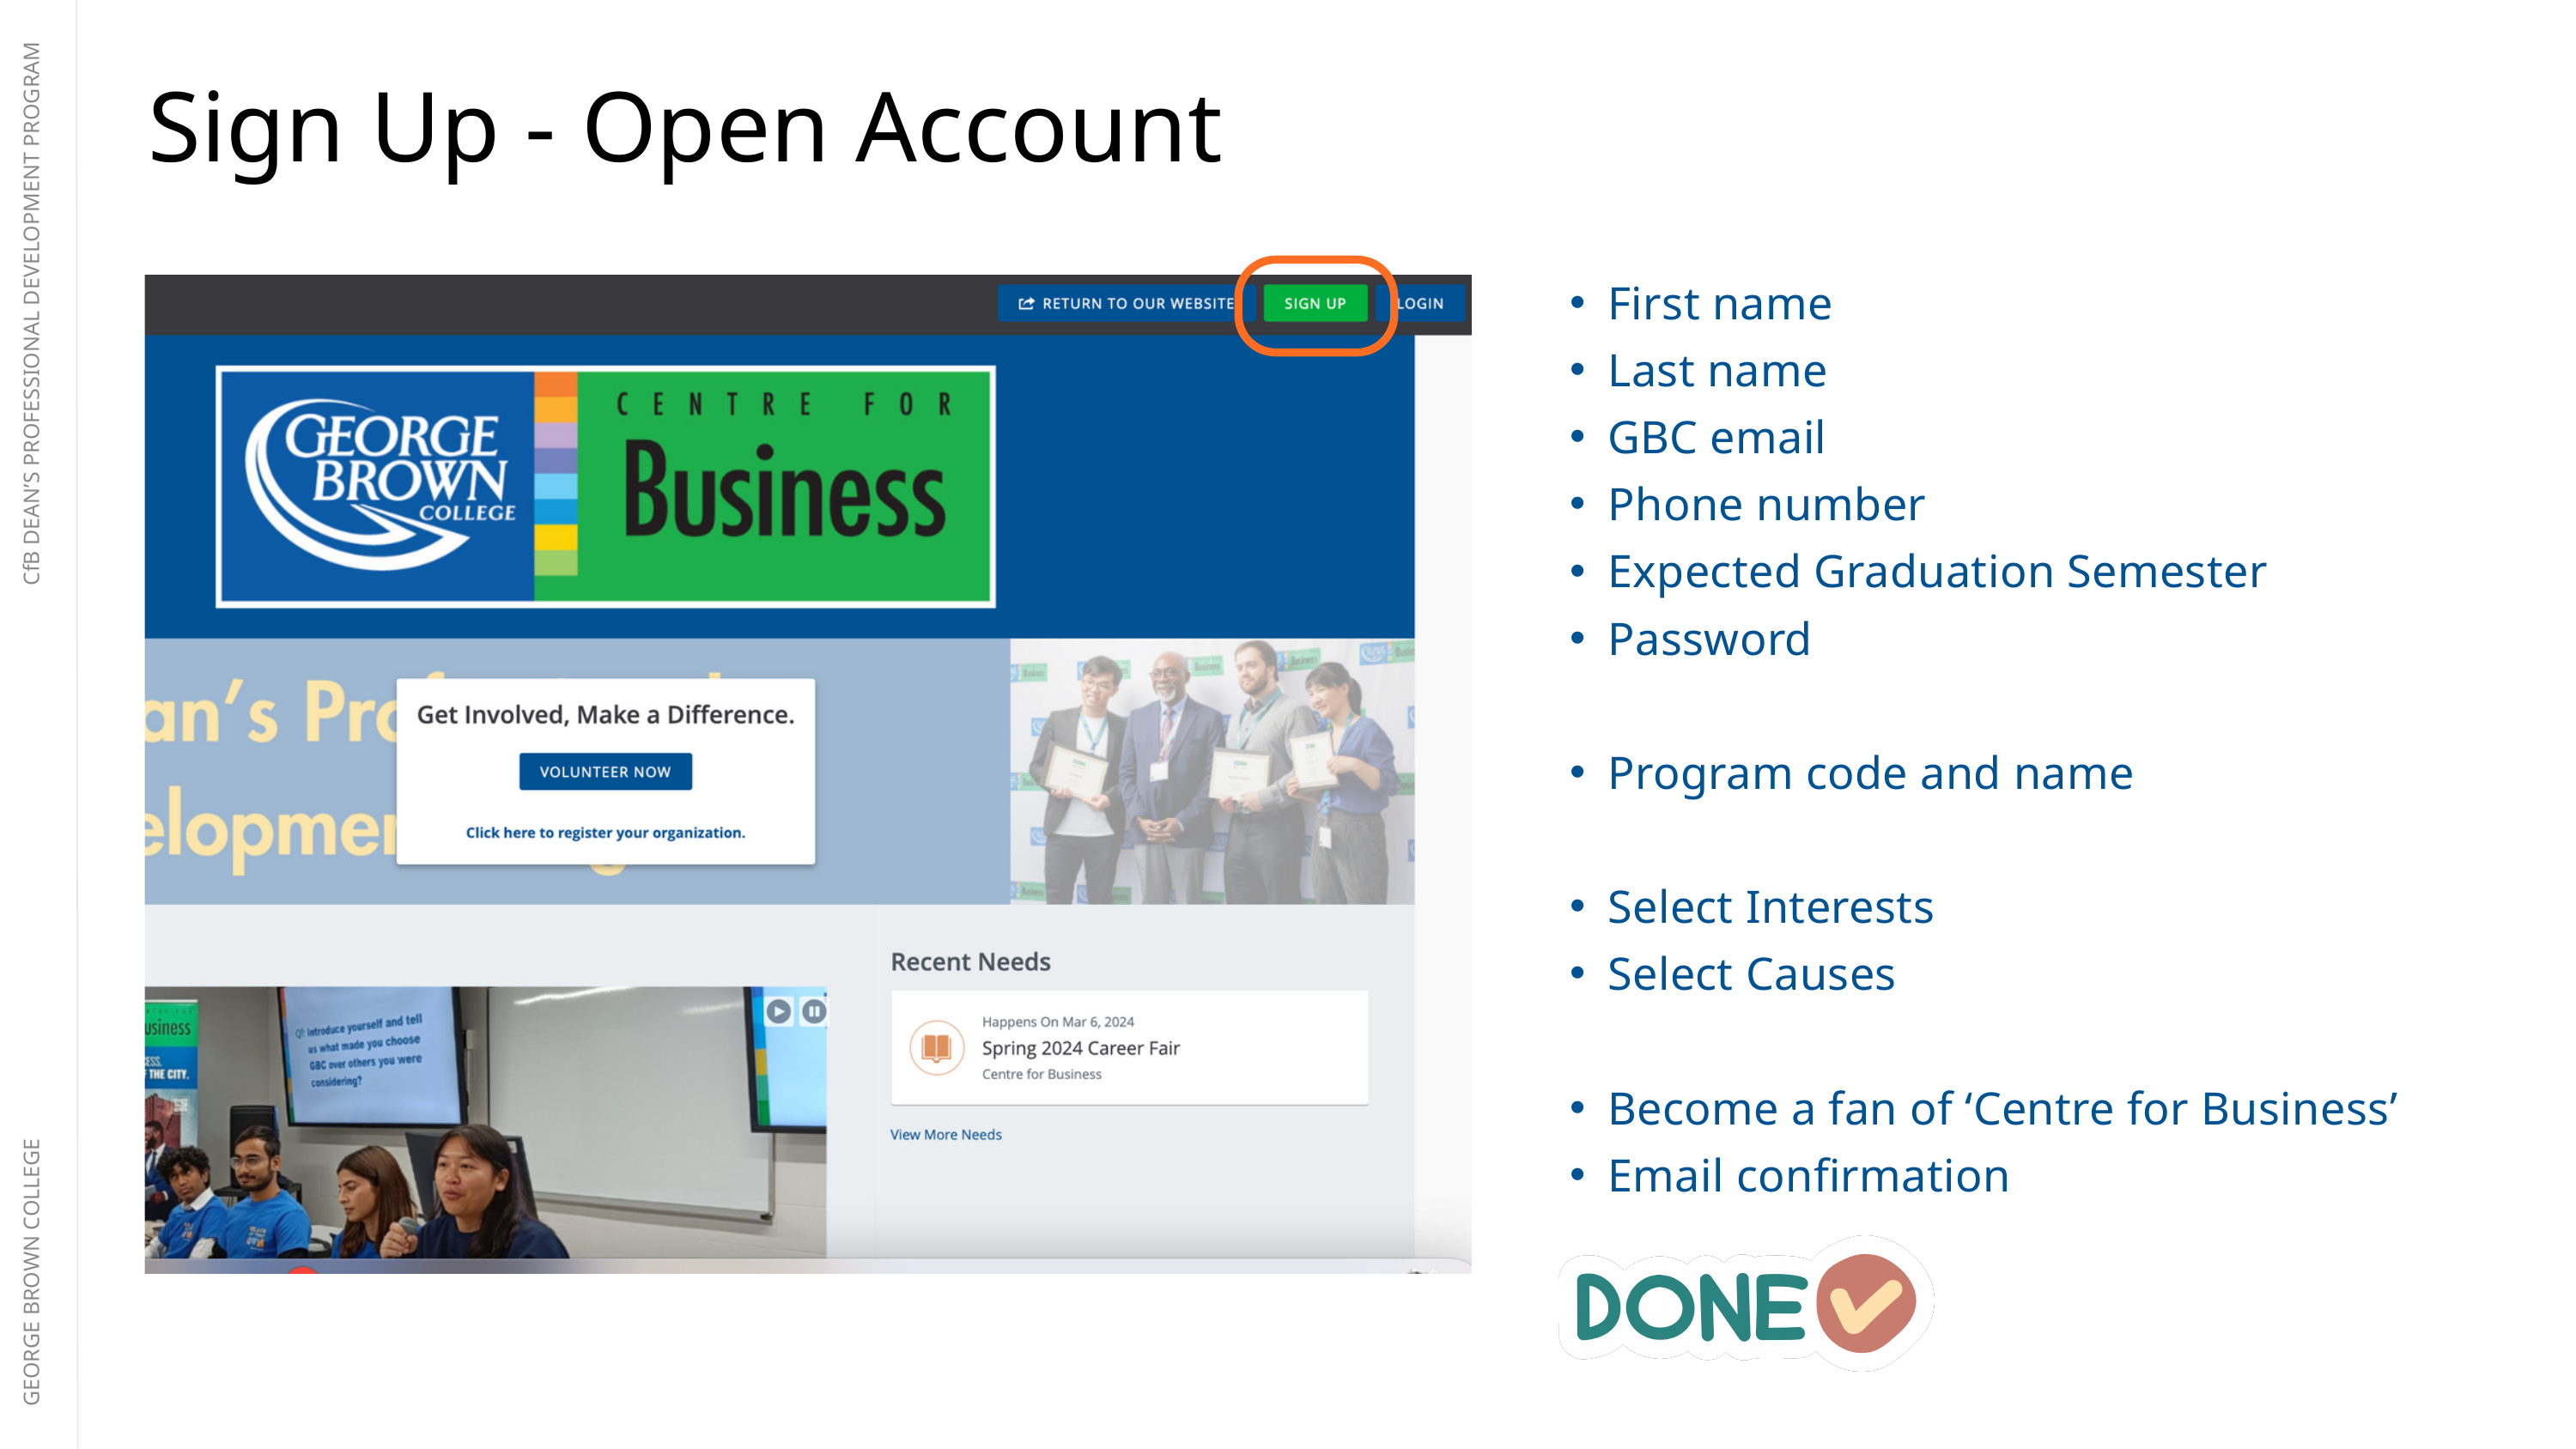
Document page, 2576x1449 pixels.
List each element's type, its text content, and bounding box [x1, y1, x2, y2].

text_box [1237, 259, 1394, 353]
text_box First name Last name GBC email Phone number Expected Graduation Semester Password Program code and name Select Interests Select Causes Become a fan of ‘Centre for Business’ Email confirmation [1531, 261, 2466, 1201]
text_box [1558, 1235, 1935, 1372]
text_box GEORGE BROWN COLLEGE [17, 800, 44, 1407]
text_box [144, 275, 1472, 1274]
title Sign Up - Open Account [148, 76, 2492, 319]
text_box CfB DEAN’S PROFESSIONAL DEVELOPMENT PROGRAM [17, 41, 44, 648]
